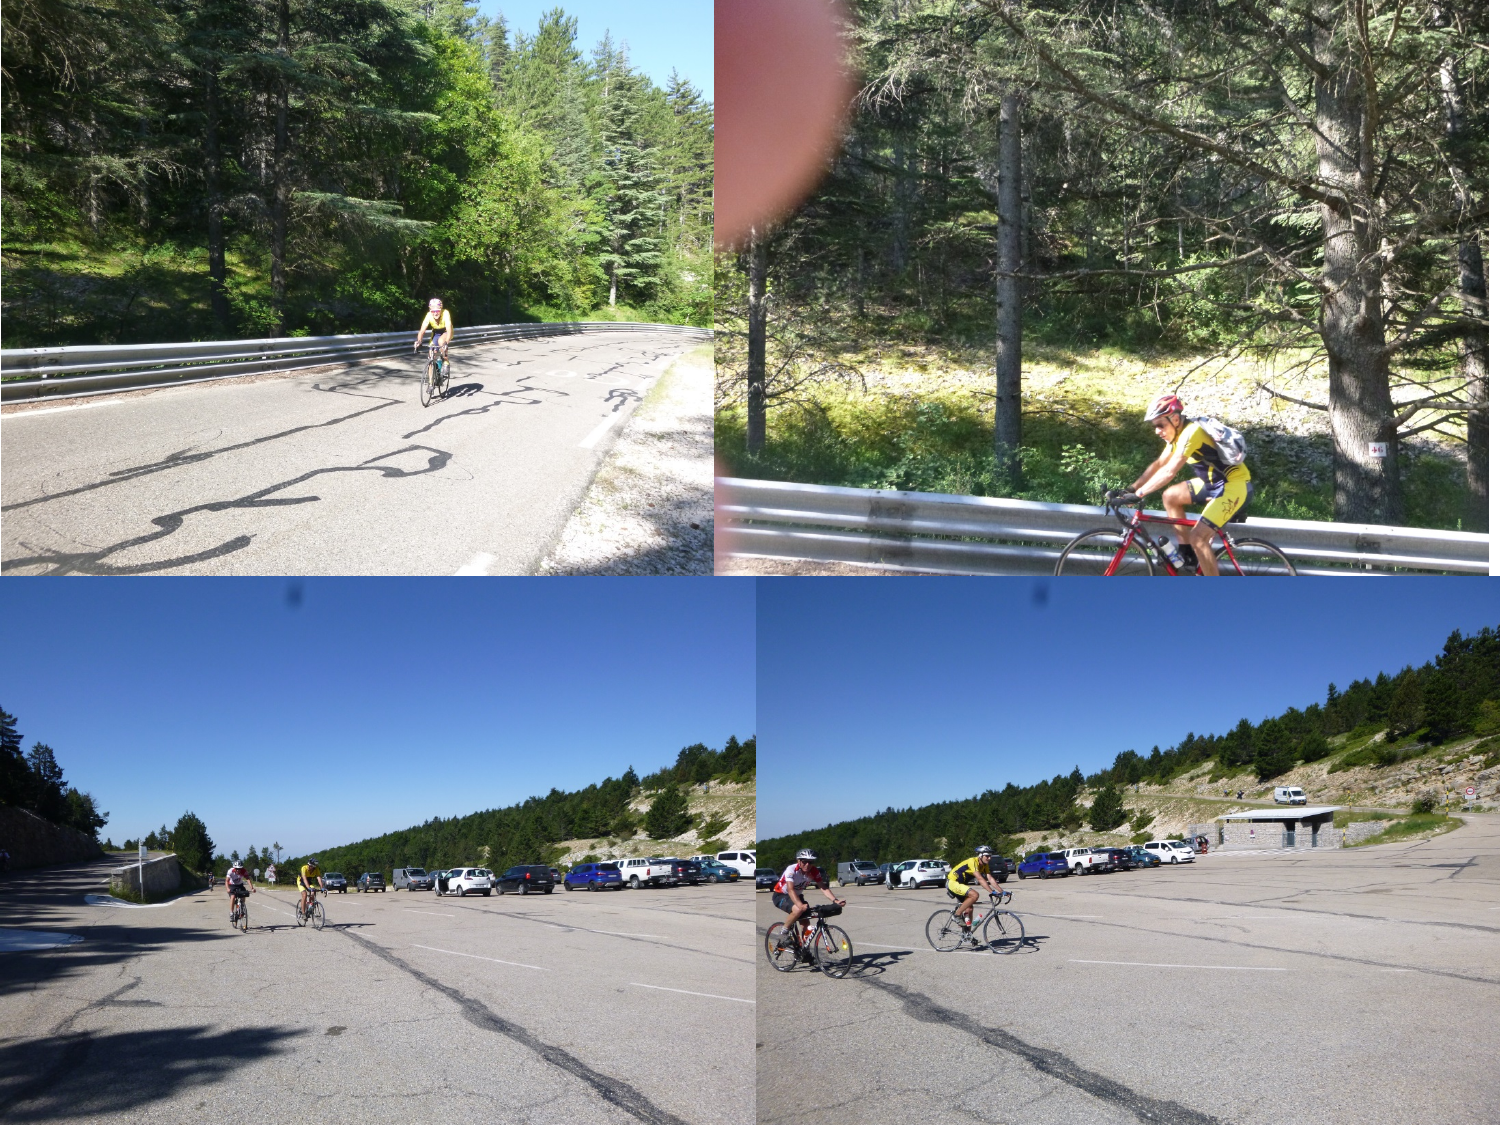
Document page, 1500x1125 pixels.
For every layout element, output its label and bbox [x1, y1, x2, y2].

list [1, 0, 710, 574]
picture [0, 0, 1500, 1125]
